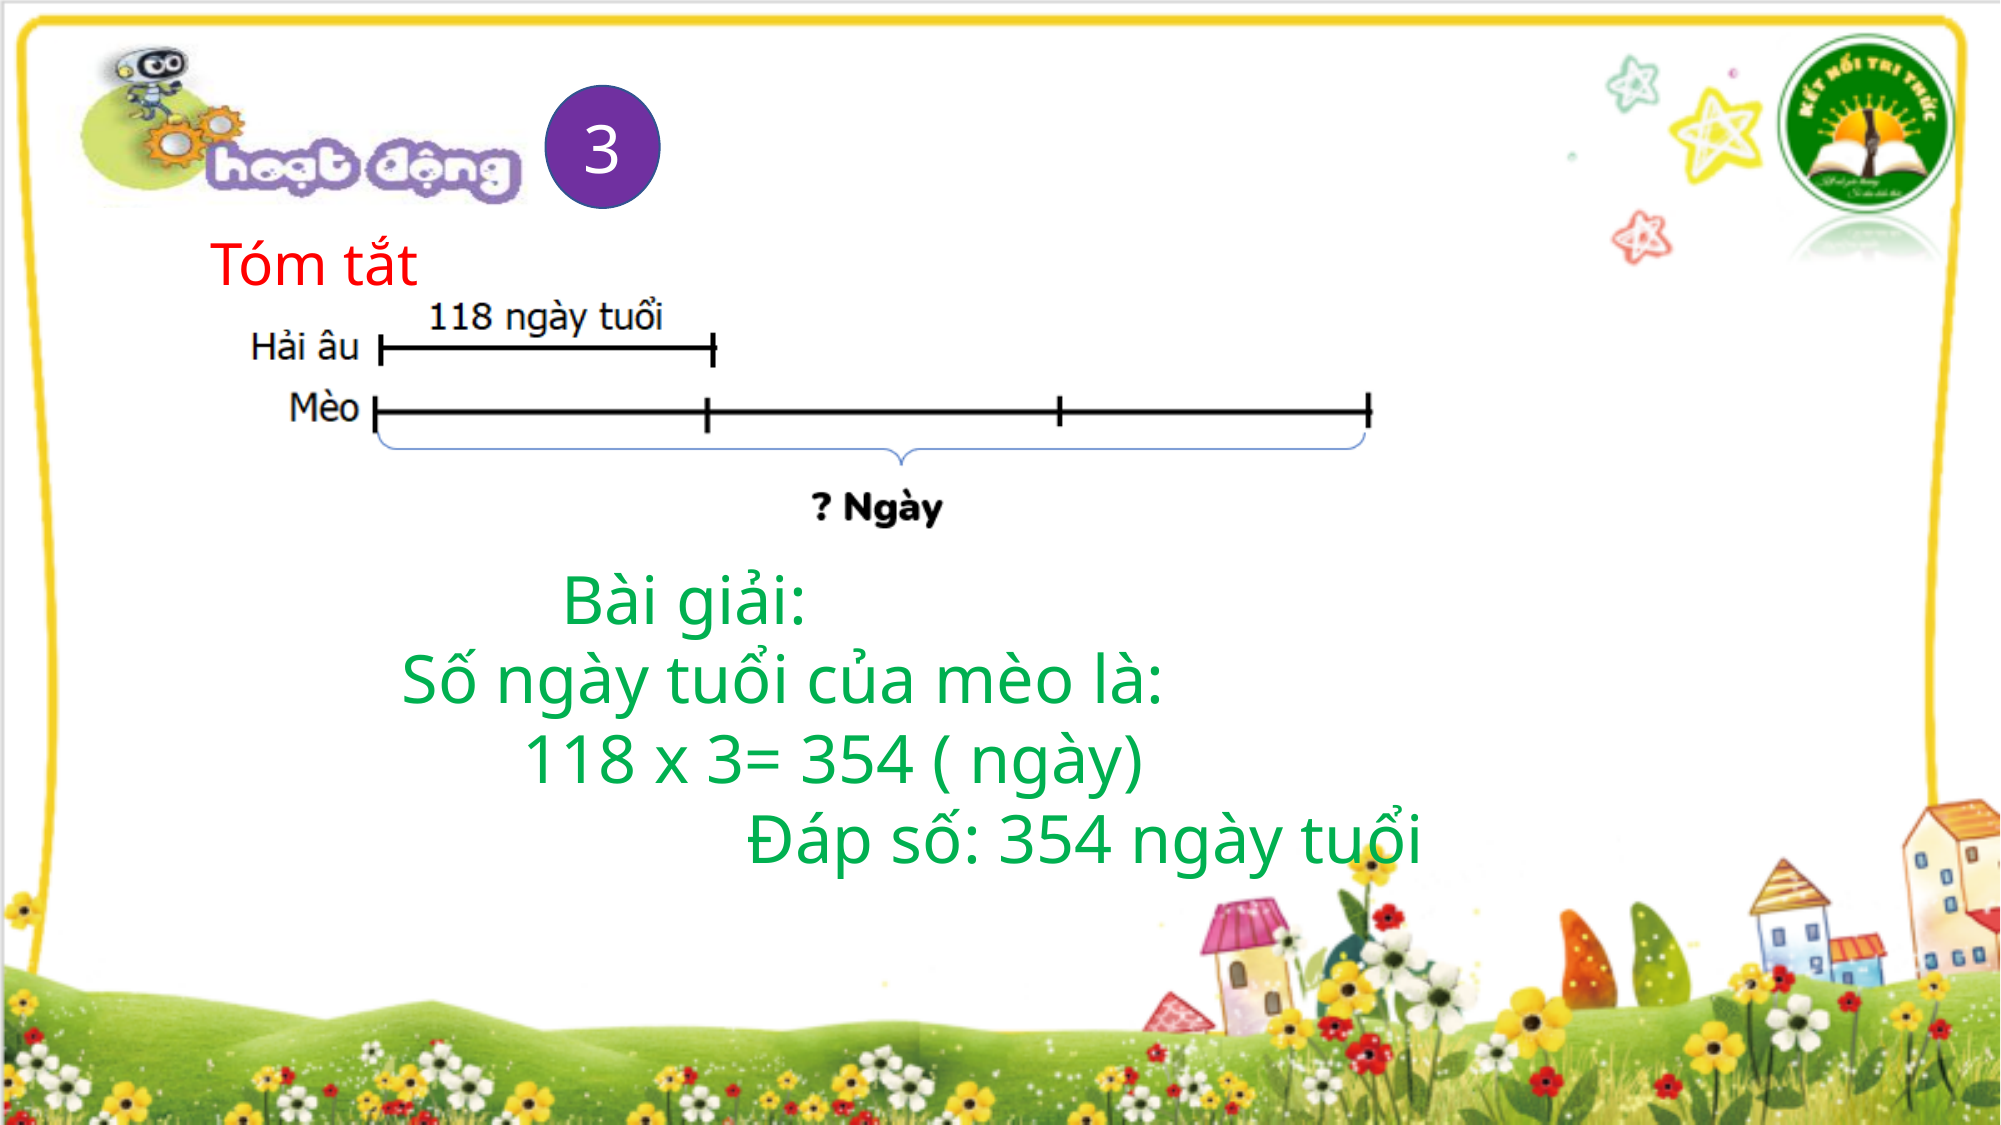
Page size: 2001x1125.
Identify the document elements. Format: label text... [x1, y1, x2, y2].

picture [0, 0, 2001, 1125]
text_box Tóm tắt [195, 219, 469, 305]
text_box Bài giải: Số ngày tuổi của mèo là: 118 x 3= 354 ( ngày) Đáp số: 354 ngày tuổi [386, 550, 1674, 885]
text_box 3 [562, 84, 661, 209]
